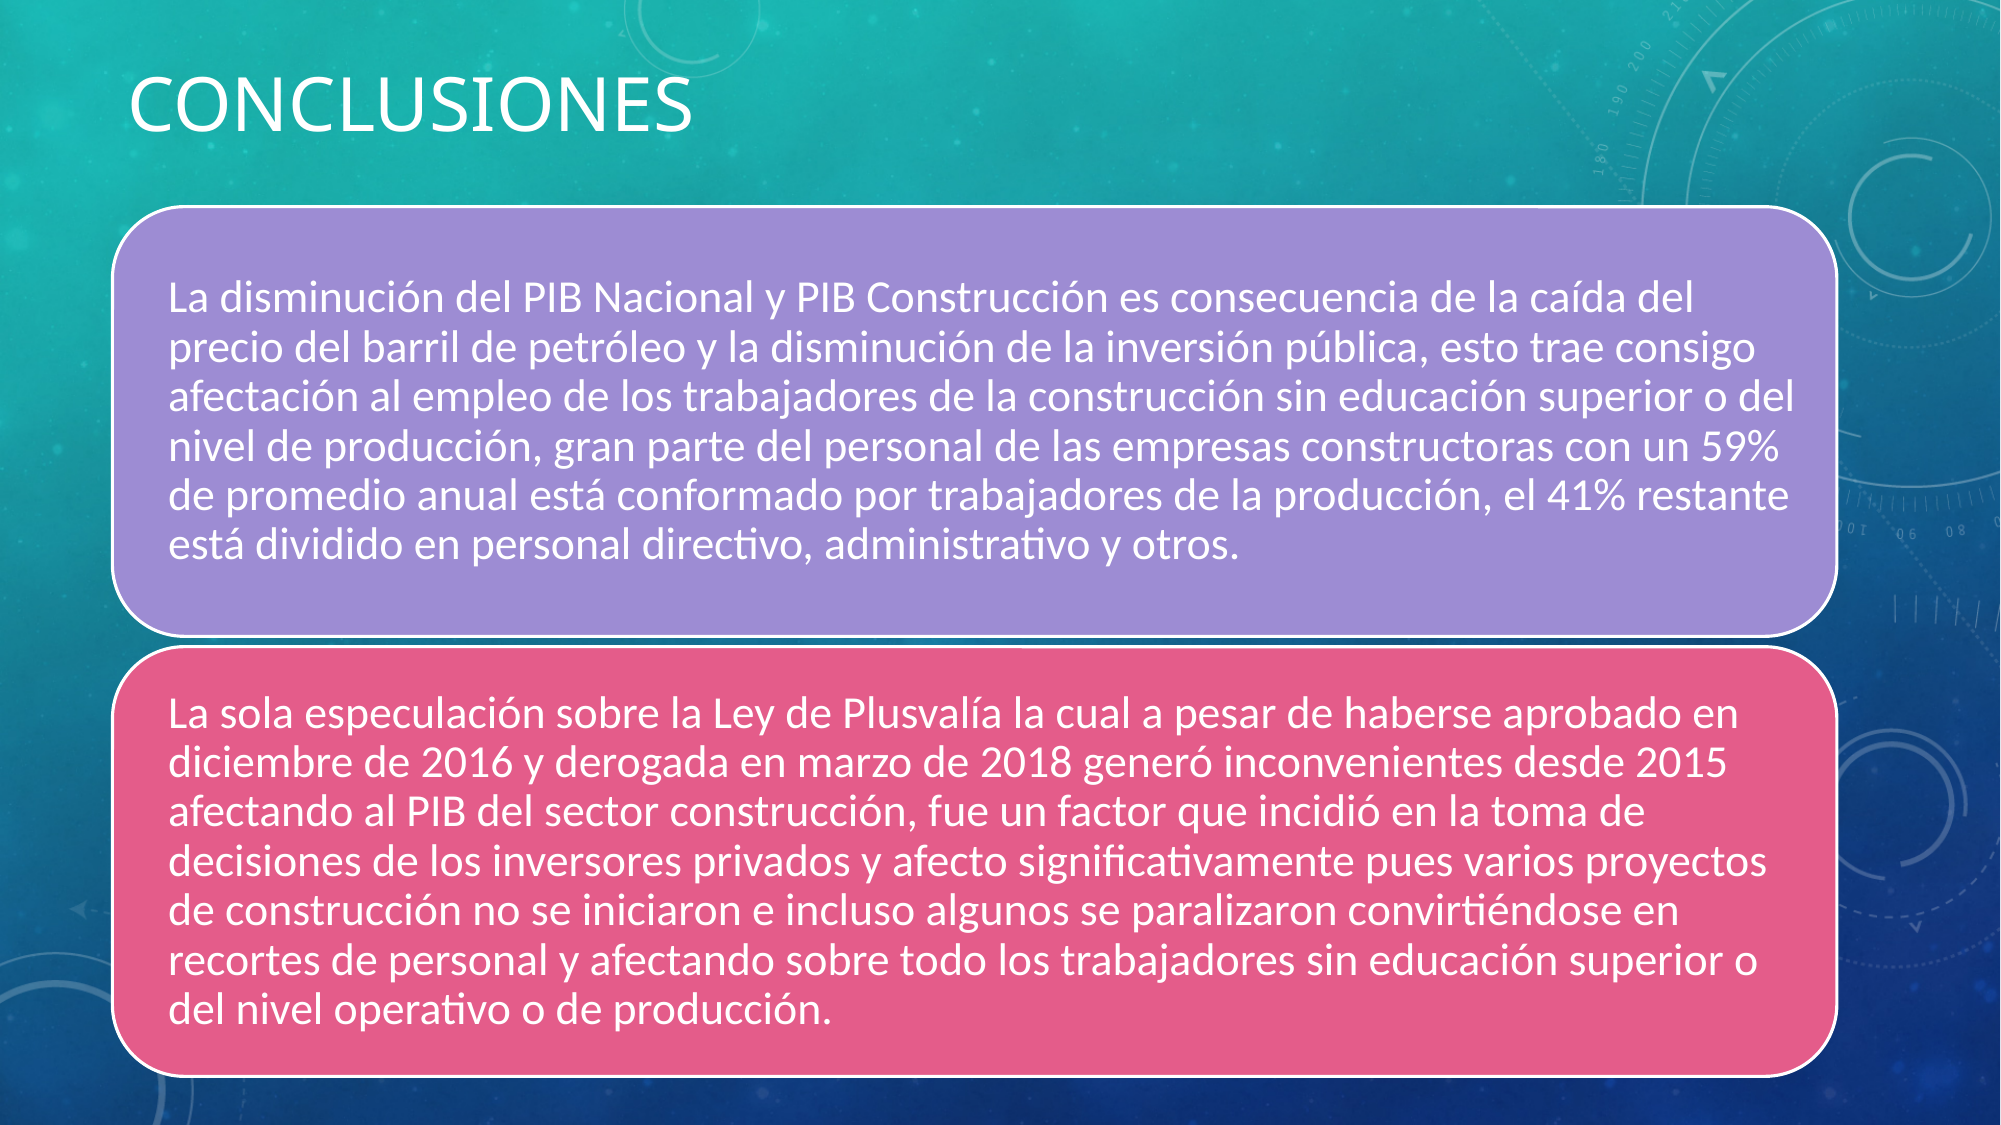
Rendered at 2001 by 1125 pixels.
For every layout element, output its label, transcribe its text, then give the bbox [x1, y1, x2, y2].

title CONCLUSIONES [112, 21, 1775, 183]
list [112, 205, 1838, 1078]
picture [0, 0, 2001, 1125]
